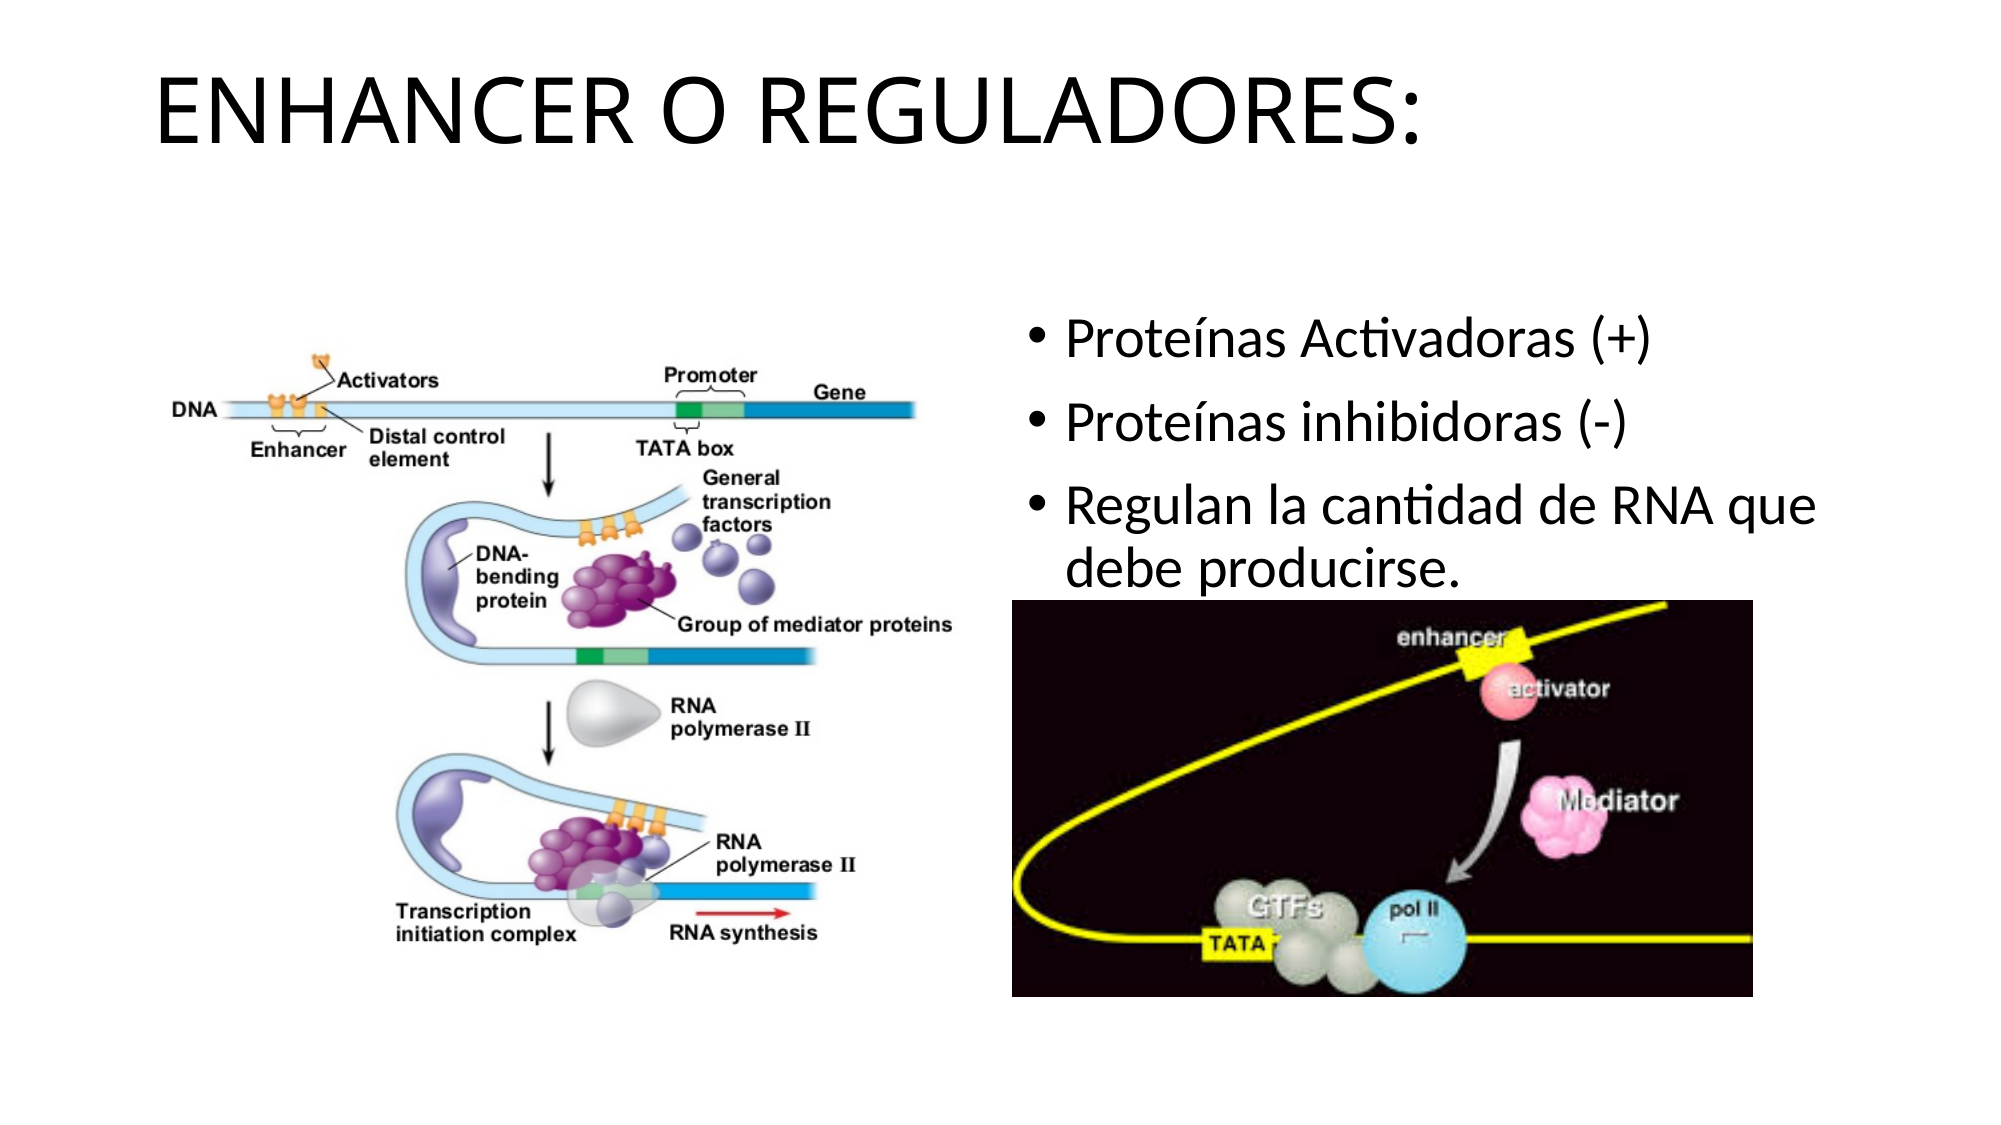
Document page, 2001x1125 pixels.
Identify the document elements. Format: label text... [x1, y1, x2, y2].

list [137, 337, 988, 976]
picture [1012, 600, 1753, 997]
list Proteínas Activadoras (+) Proteínas inhibidoras (-) Regulan la cantidad de RNA que debe producirse. [1012, 299, 1863, 619]
title ENHANCER O REGULADORES: [137, 59, 1863, 278]
